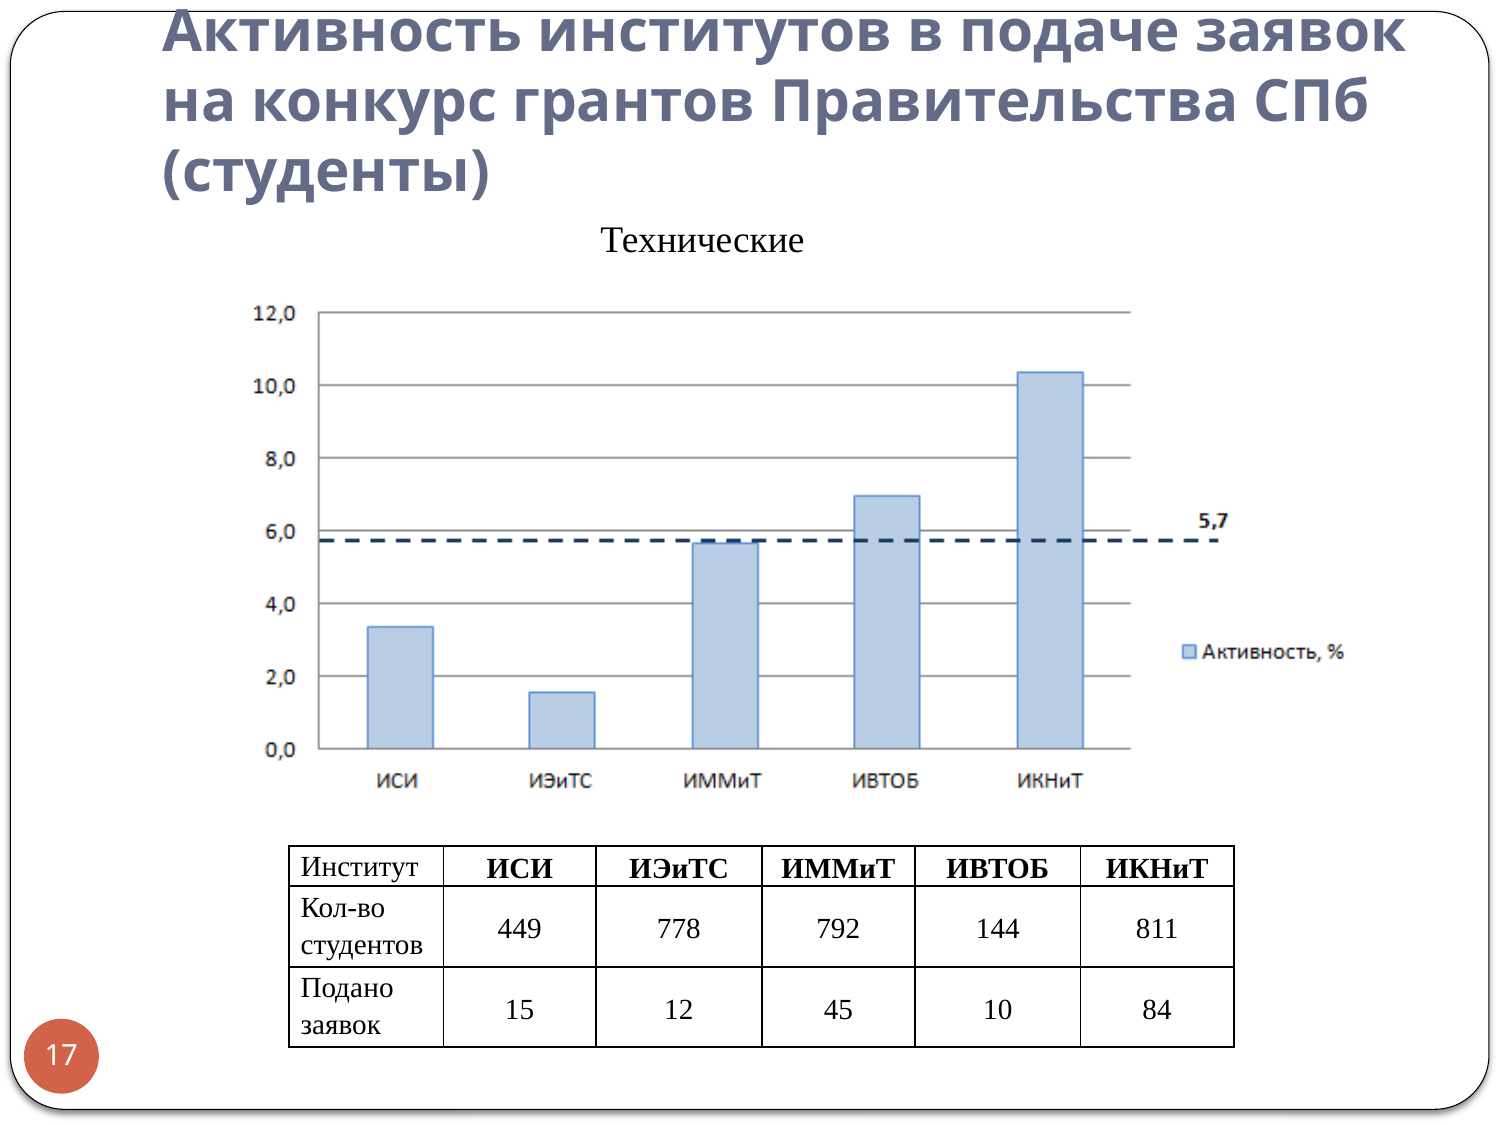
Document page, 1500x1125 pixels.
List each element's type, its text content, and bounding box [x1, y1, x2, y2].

table_header ИММиТ [763, 847, 914, 885]
table_cell 84 [1081, 968, 1233, 1046]
slide_number 17 [23, 1018, 99, 1094]
title Активность институтов в подаче заявок на конкурс грантов Правительства СПб (студенты) [147, 31, 1423, 219]
text_box Технические [430, 207, 975, 268]
table_header ИКНиТ [1081, 847, 1233, 885]
table_cell Кол-во студентов [290, 887, 443, 966]
table_header ИСИ [444, 847, 595, 885]
table_cell 45 [763, 968, 914, 1046]
table_cell 449 [444, 887, 595, 966]
table_header ИЭиТС [597, 847, 761, 885]
table_cell 144 [916, 887, 1080, 966]
table_cell 778 [597, 887, 761, 966]
table_cell 12 [597, 968, 761, 1046]
table_cell Подано заявок [290, 968, 443, 1046]
table_cell 15 [444, 968, 595, 1046]
table_header ИВТОБ [916, 847, 1080, 885]
table_cell 811 [1081, 887, 1233, 966]
table_header Институт [290, 847, 443, 885]
picture [241, 290, 1353, 801]
table_cell 792 [763, 887, 914, 966]
table_cell 10 [916, 968, 1080, 1046]
